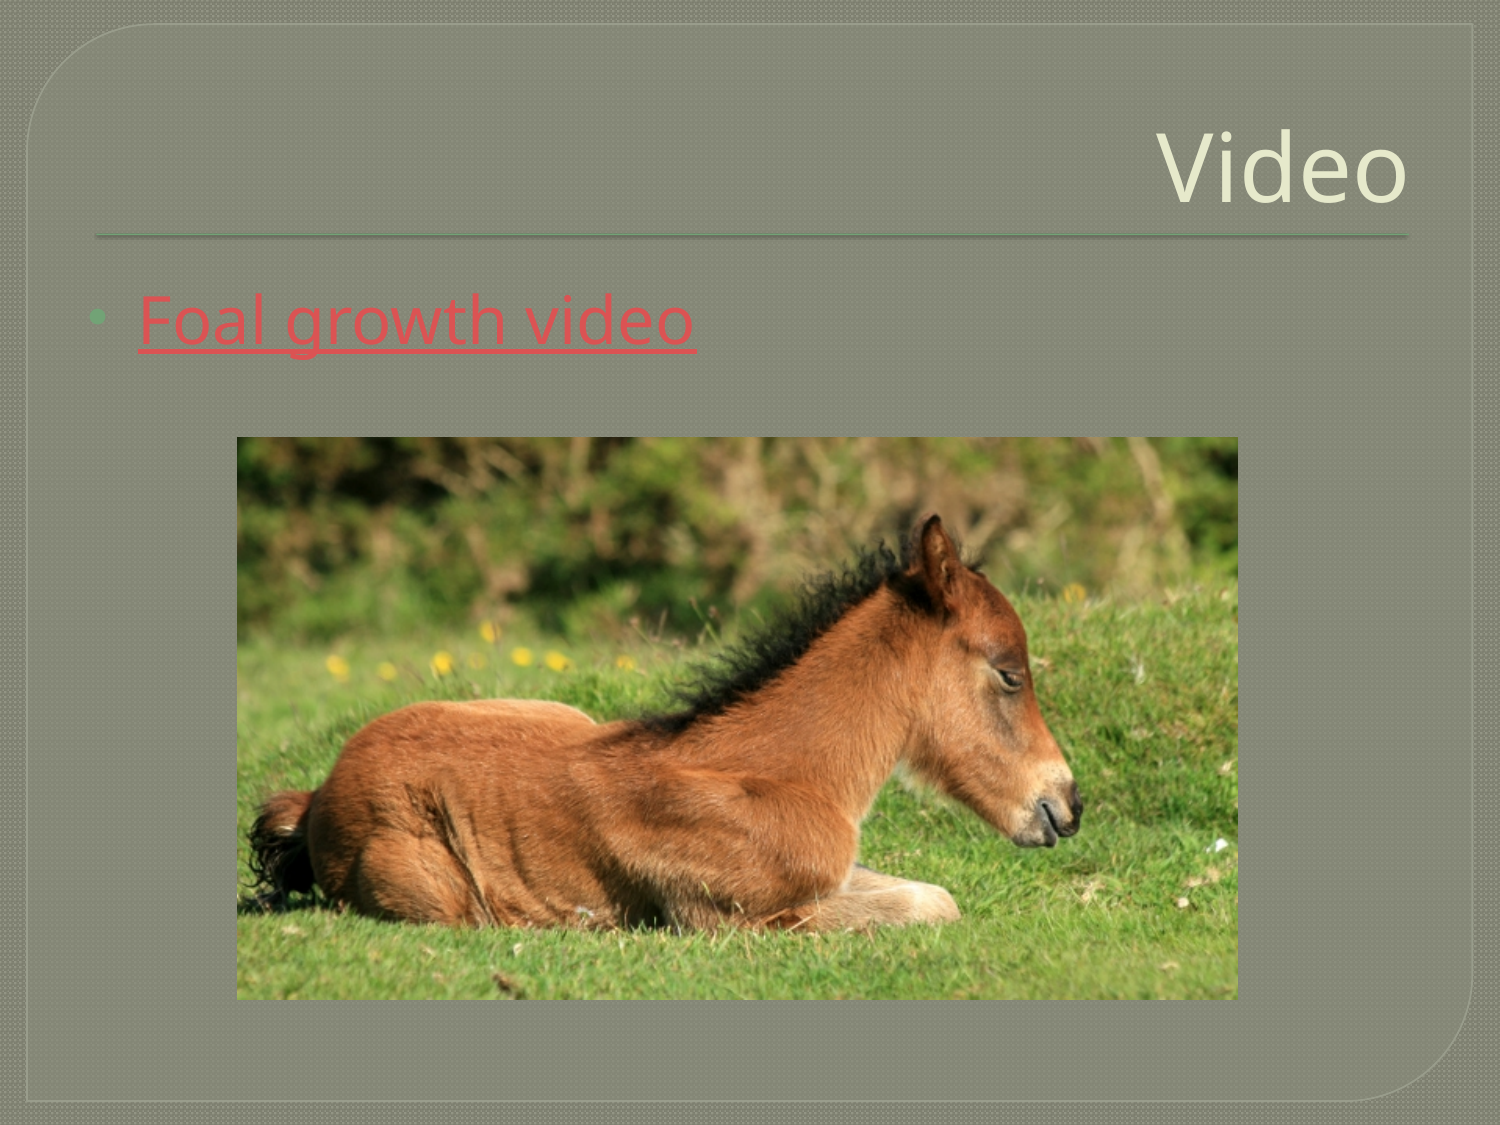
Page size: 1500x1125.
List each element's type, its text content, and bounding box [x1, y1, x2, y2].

picture [237, 437, 1238, 1001]
title Video [75, 41, 1425, 230]
list Foal growth video [75, 270, 1425, 1013]
